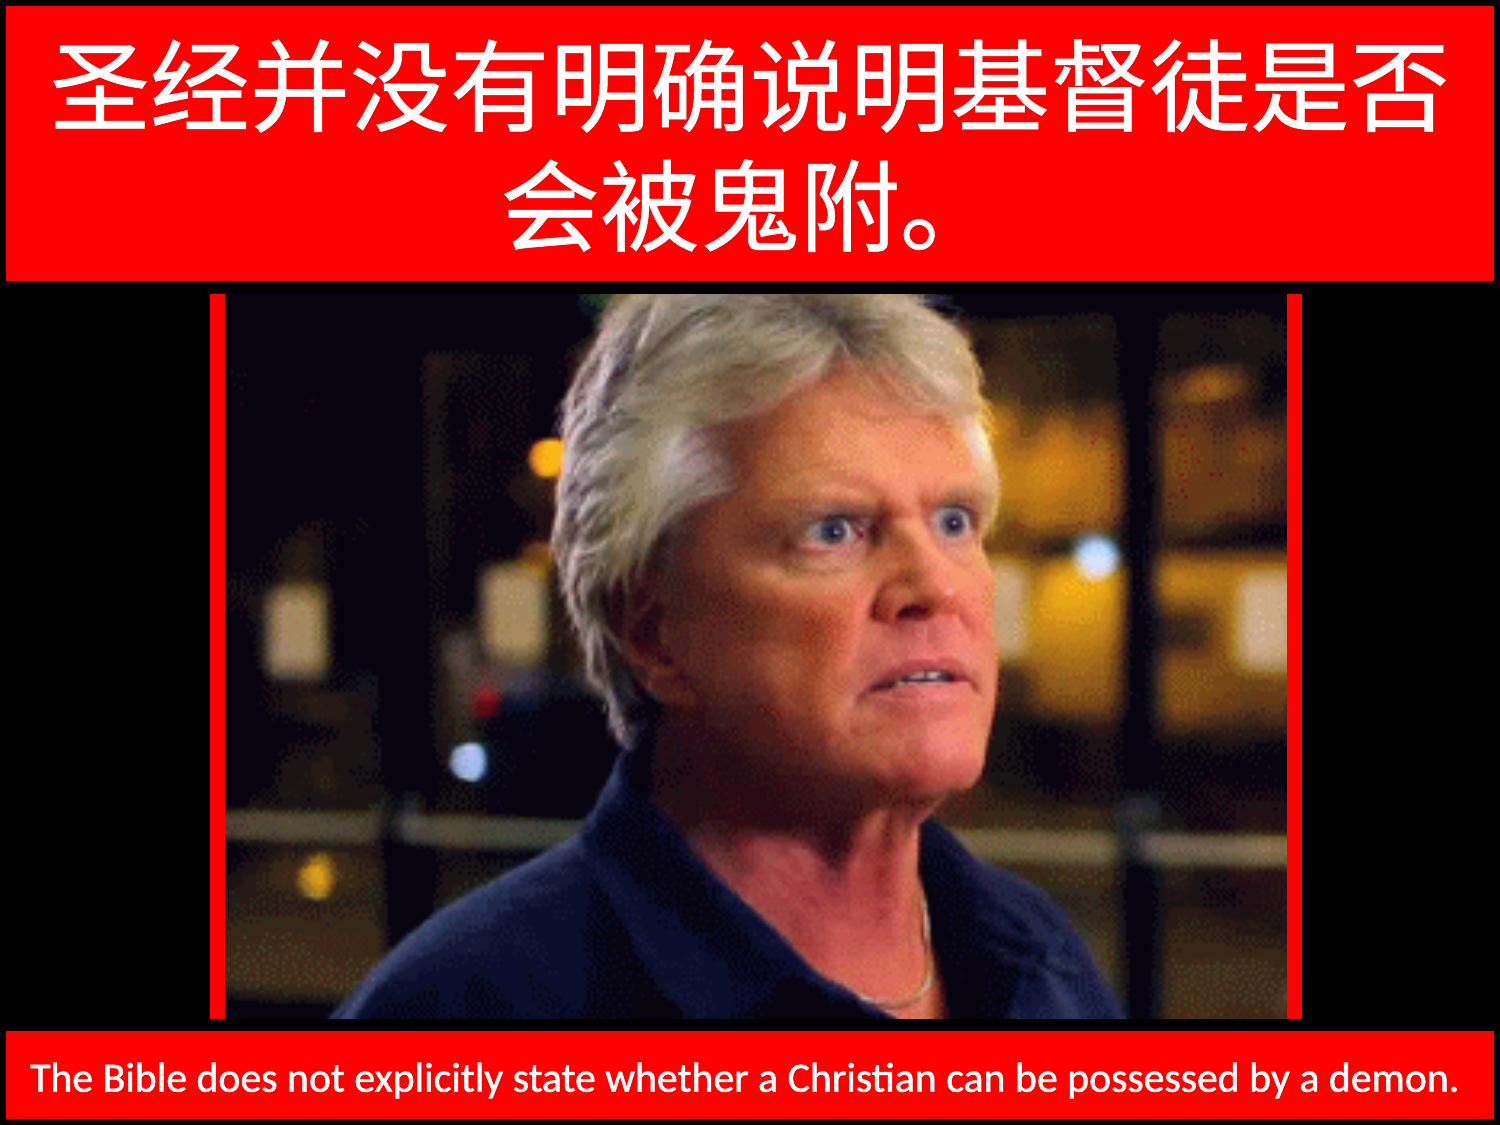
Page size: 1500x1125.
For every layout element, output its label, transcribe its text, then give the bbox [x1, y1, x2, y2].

picture [224, 262, 1288, 1088]
text_box The Bible does not explicitly state whether a Christian can be possessed by a demon. [0, 1023, 1500, 1125]
text_box 圣经并没有明确说明基督徒是否会被鬼附。 [0, 0, 1500, 289]
